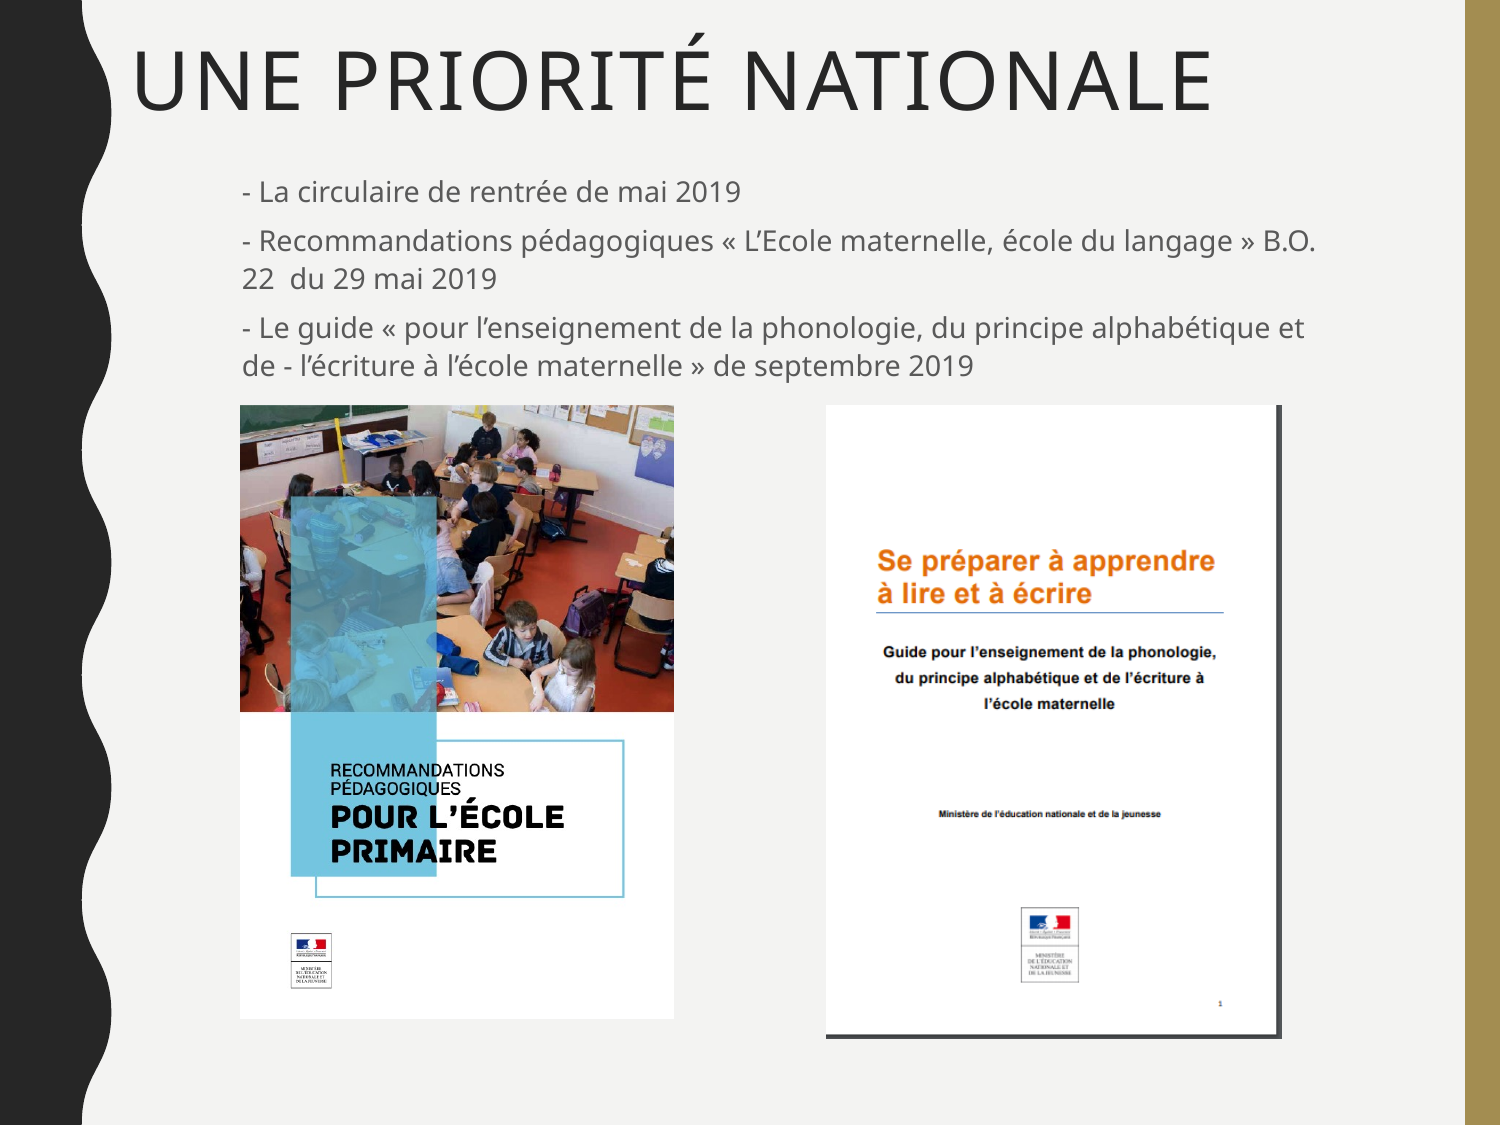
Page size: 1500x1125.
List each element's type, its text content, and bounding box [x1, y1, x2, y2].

picture [826, 405, 1282, 1039]
picture [239, 405, 674, 1020]
list - La circulaire de rentrée de mai 2019 - Recommandations pédagogiques « L’Ecole maternelle, école du langage » B.O. 22 du 29 mai 2019 - Le guide « pour l’enseignement de la phonologie, du principe alphabétique et de - l’écriture à l’école maternelle » de septembre 2019 [158, 162, 1342, 392]
title Une Priorité nationale [115, 32, 1449, 138]
